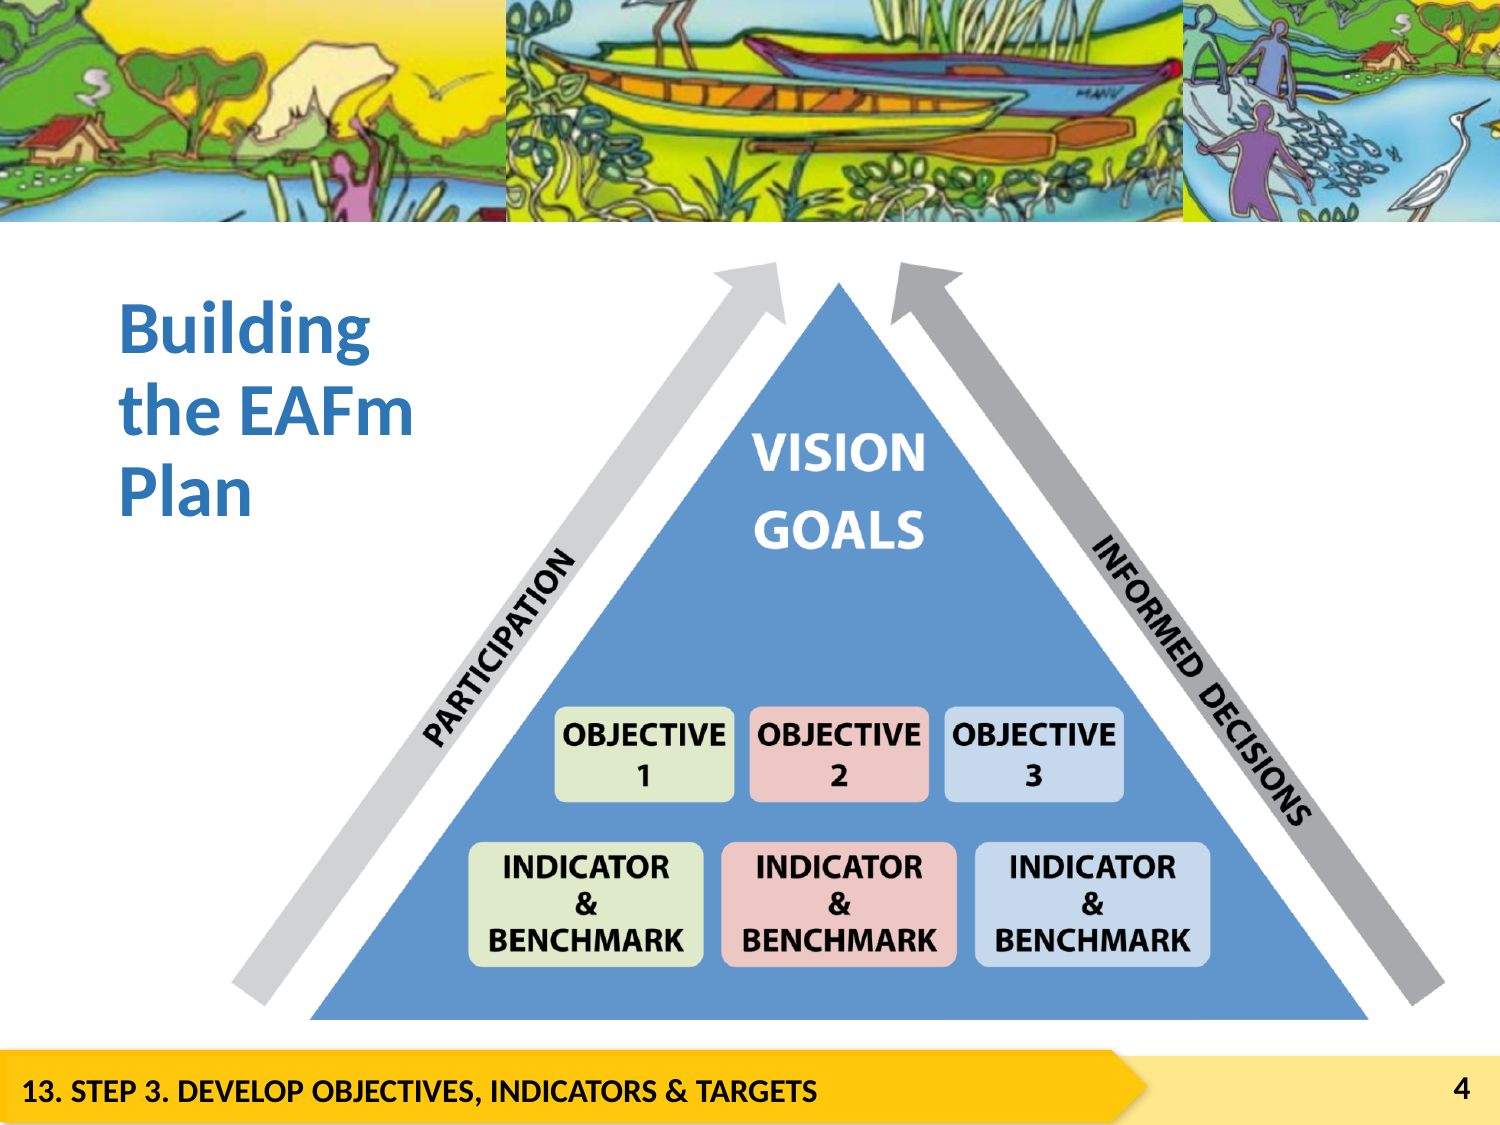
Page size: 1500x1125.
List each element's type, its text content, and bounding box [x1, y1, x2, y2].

title Building the EAFm Plan [103, 244, 482, 578]
picture [231, 262, 1445, 1020]
slide_number 4 [1375, 1055, 1486, 1116]
picture [0, 0, 1500, 222]
